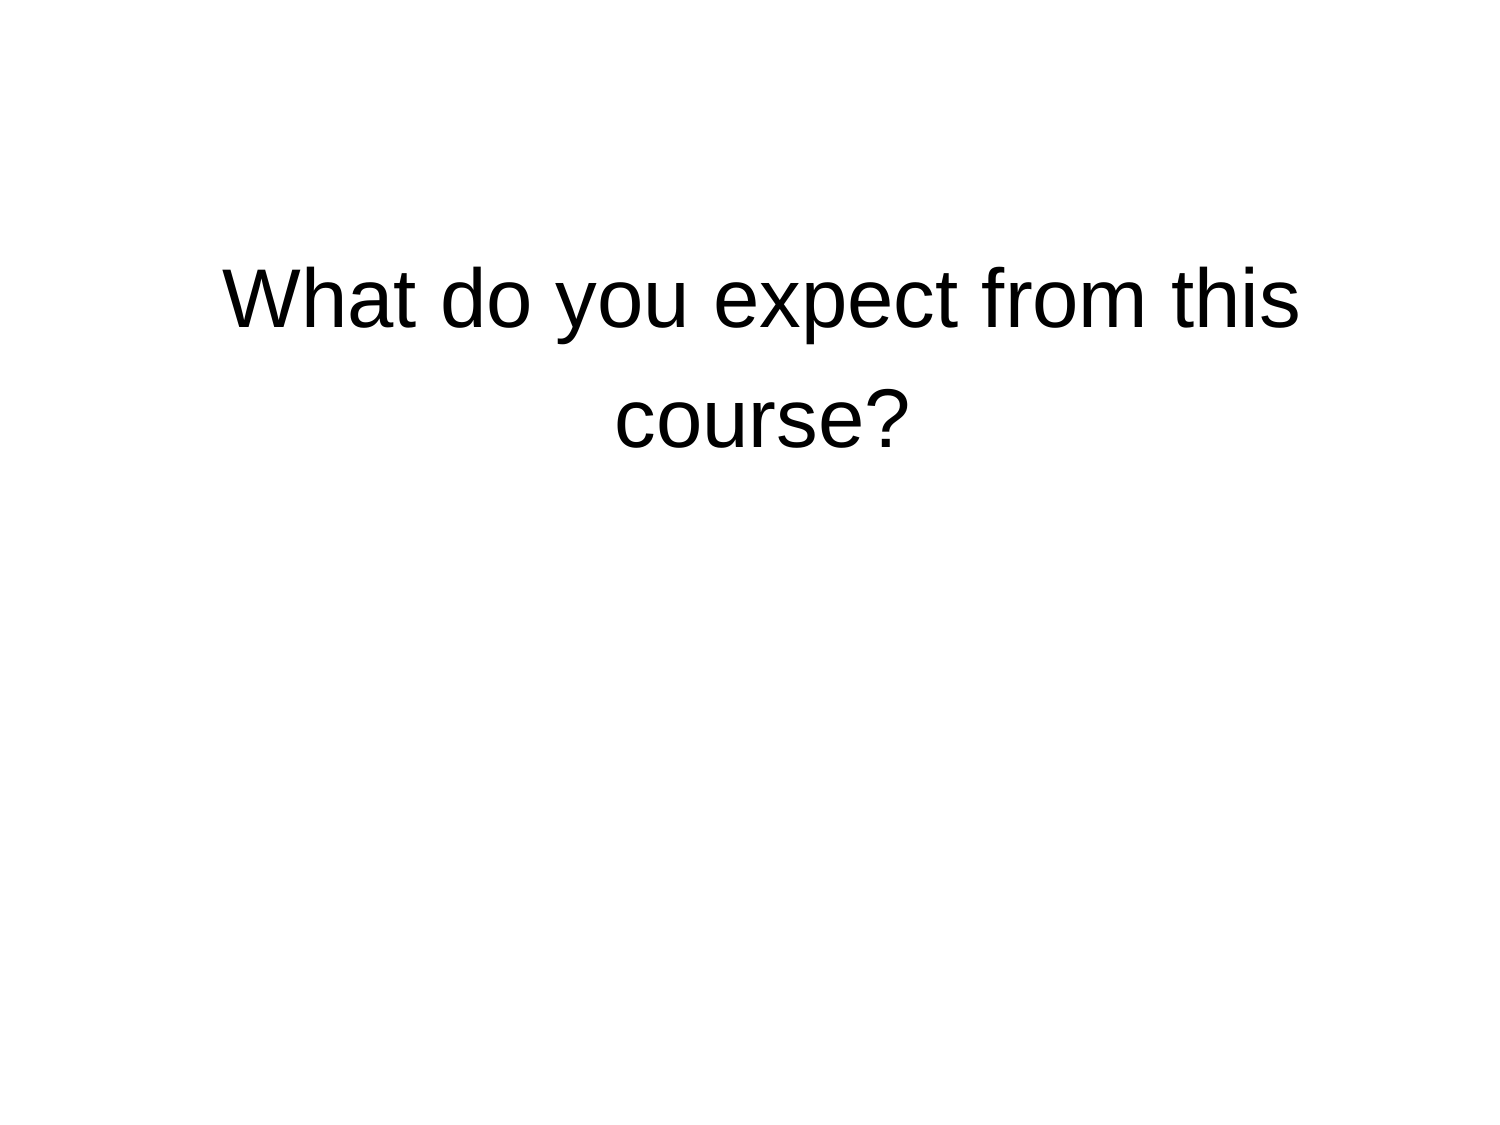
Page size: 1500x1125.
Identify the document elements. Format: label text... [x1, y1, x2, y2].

text_box What do you expect from this course? [87, 149, 1438, 638]
